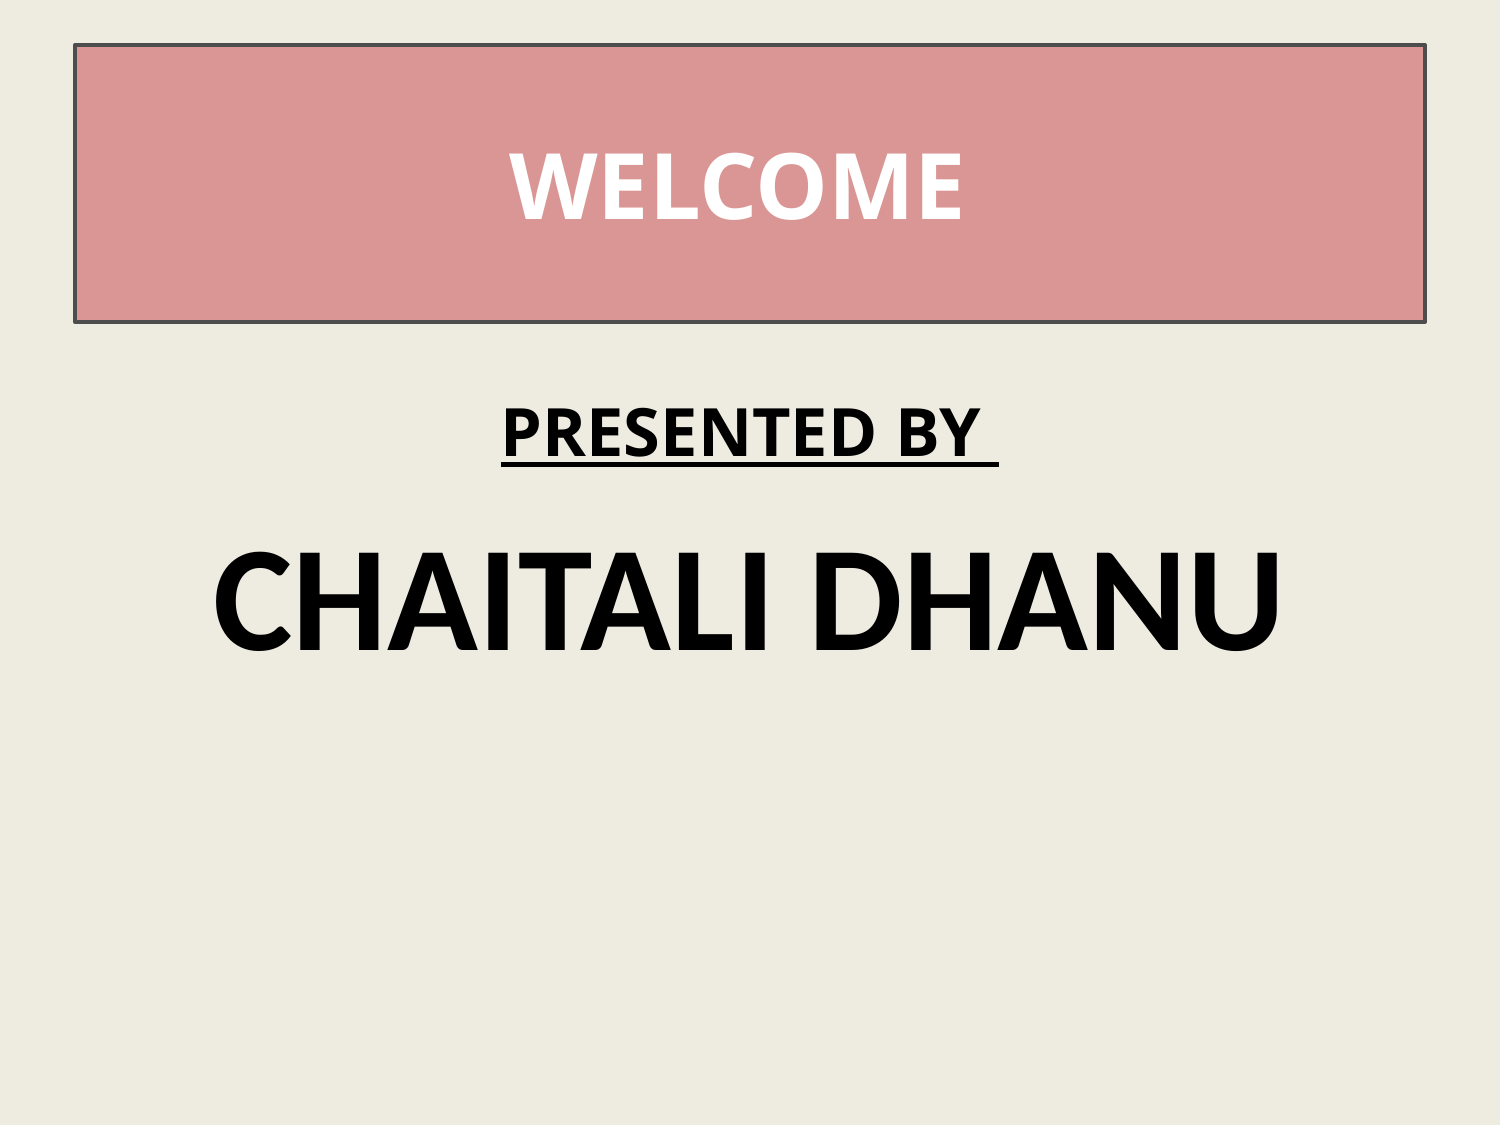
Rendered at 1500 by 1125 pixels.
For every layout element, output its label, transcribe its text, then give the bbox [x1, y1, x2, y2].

title WELCOME [75, 45, 1425, 322]
list PRESENTED BY CHAITALI DHANU [75, 382, 1425, 1005]
